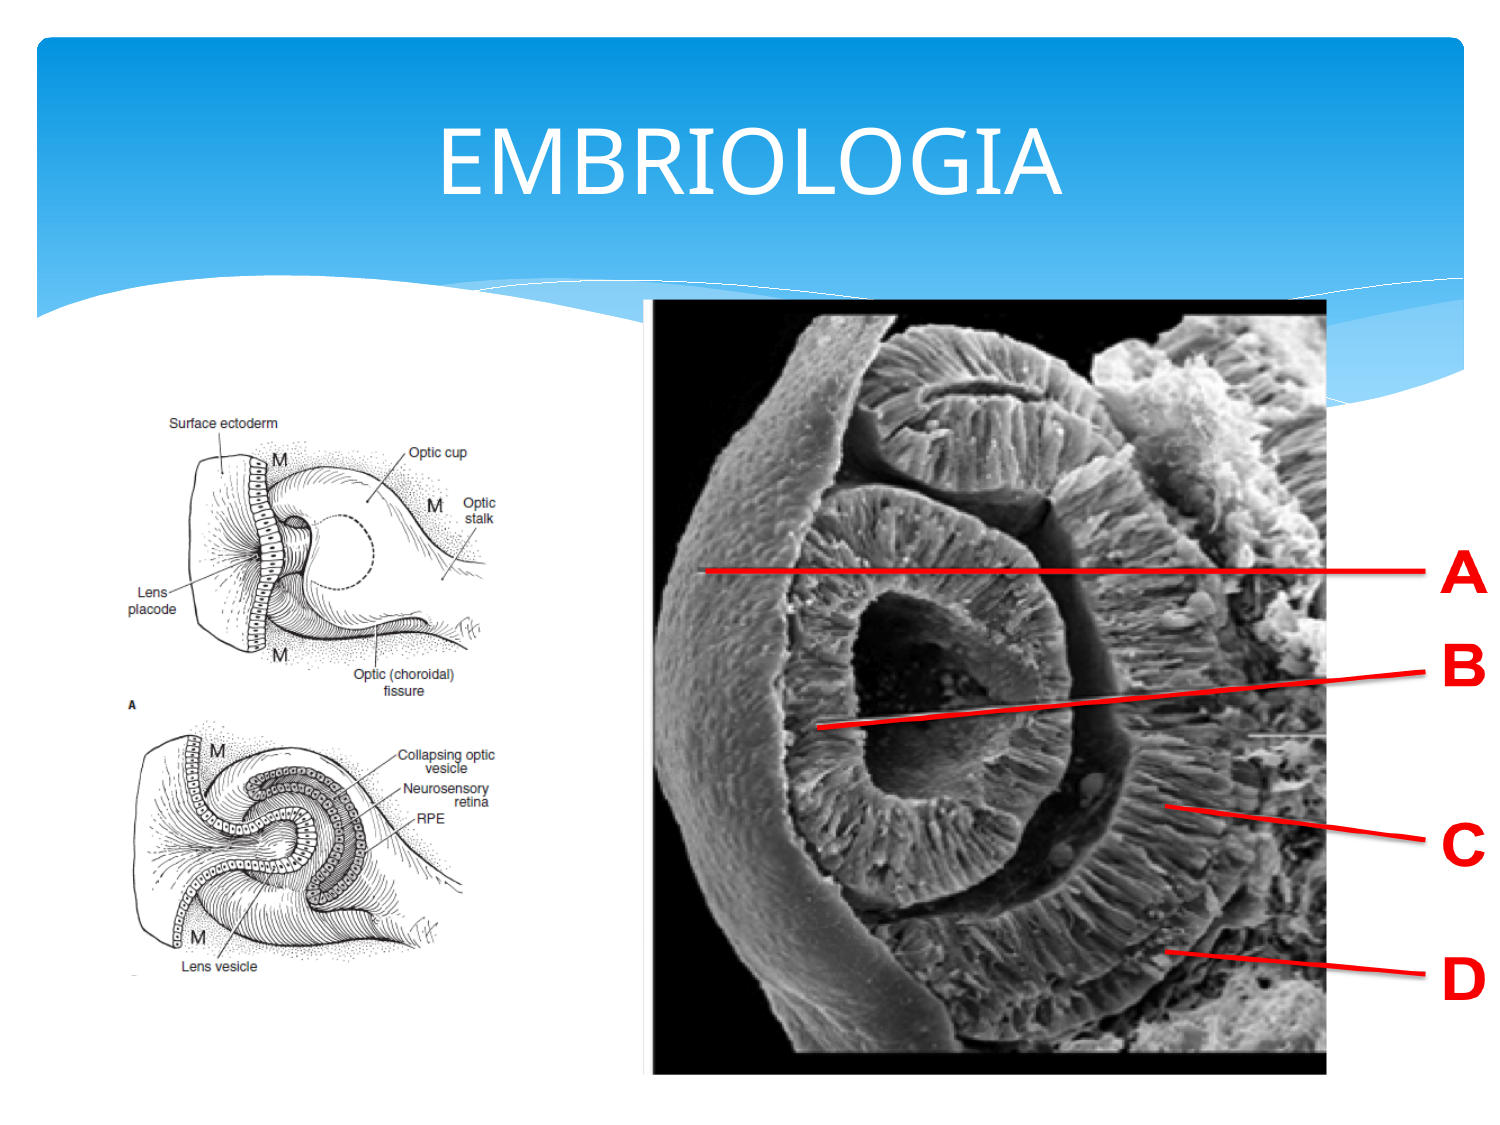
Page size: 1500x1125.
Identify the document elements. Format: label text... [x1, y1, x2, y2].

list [123, 408, 508, 976]
picture [641, 299, 1500, 1076]
title EMBRIOLOGIA [75, 55, 1425, 261]
